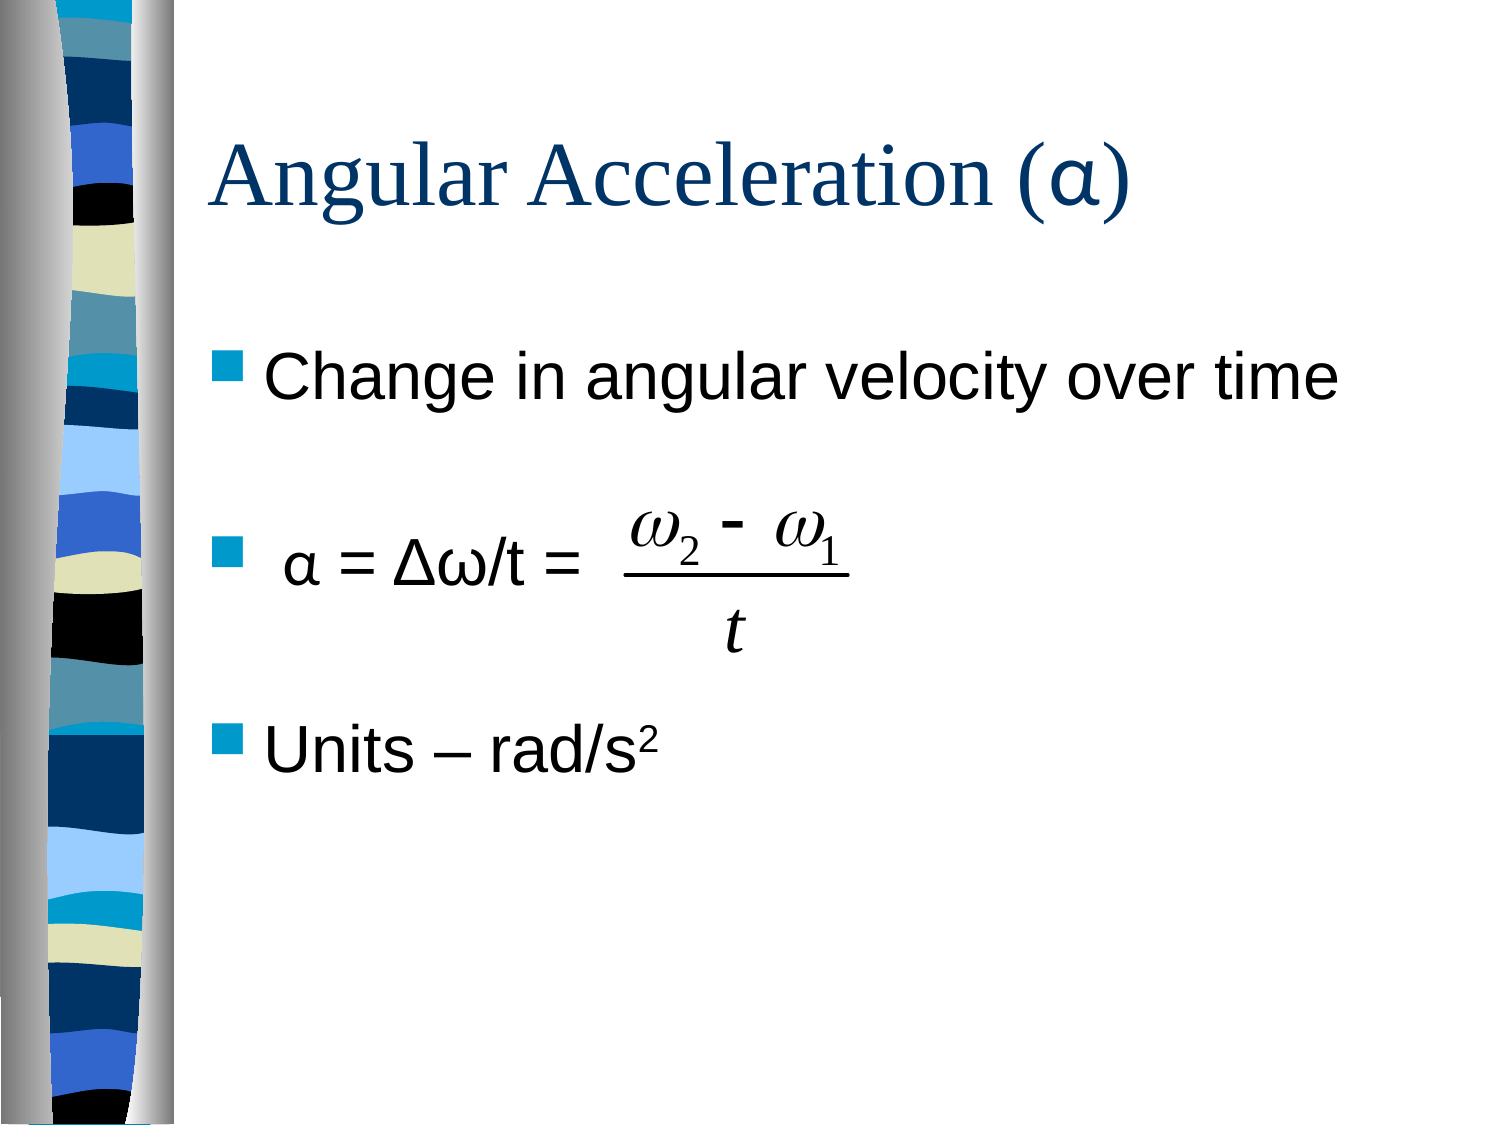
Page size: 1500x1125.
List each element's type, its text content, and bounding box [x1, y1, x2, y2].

title Angular Acceleration (α) [192, 74, 1468, 263]
list Change in angular velocity over time α = Δω/t = Units – rad/s2 [192, 324, 1468, 1001]
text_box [612, 474, 863, 669]
